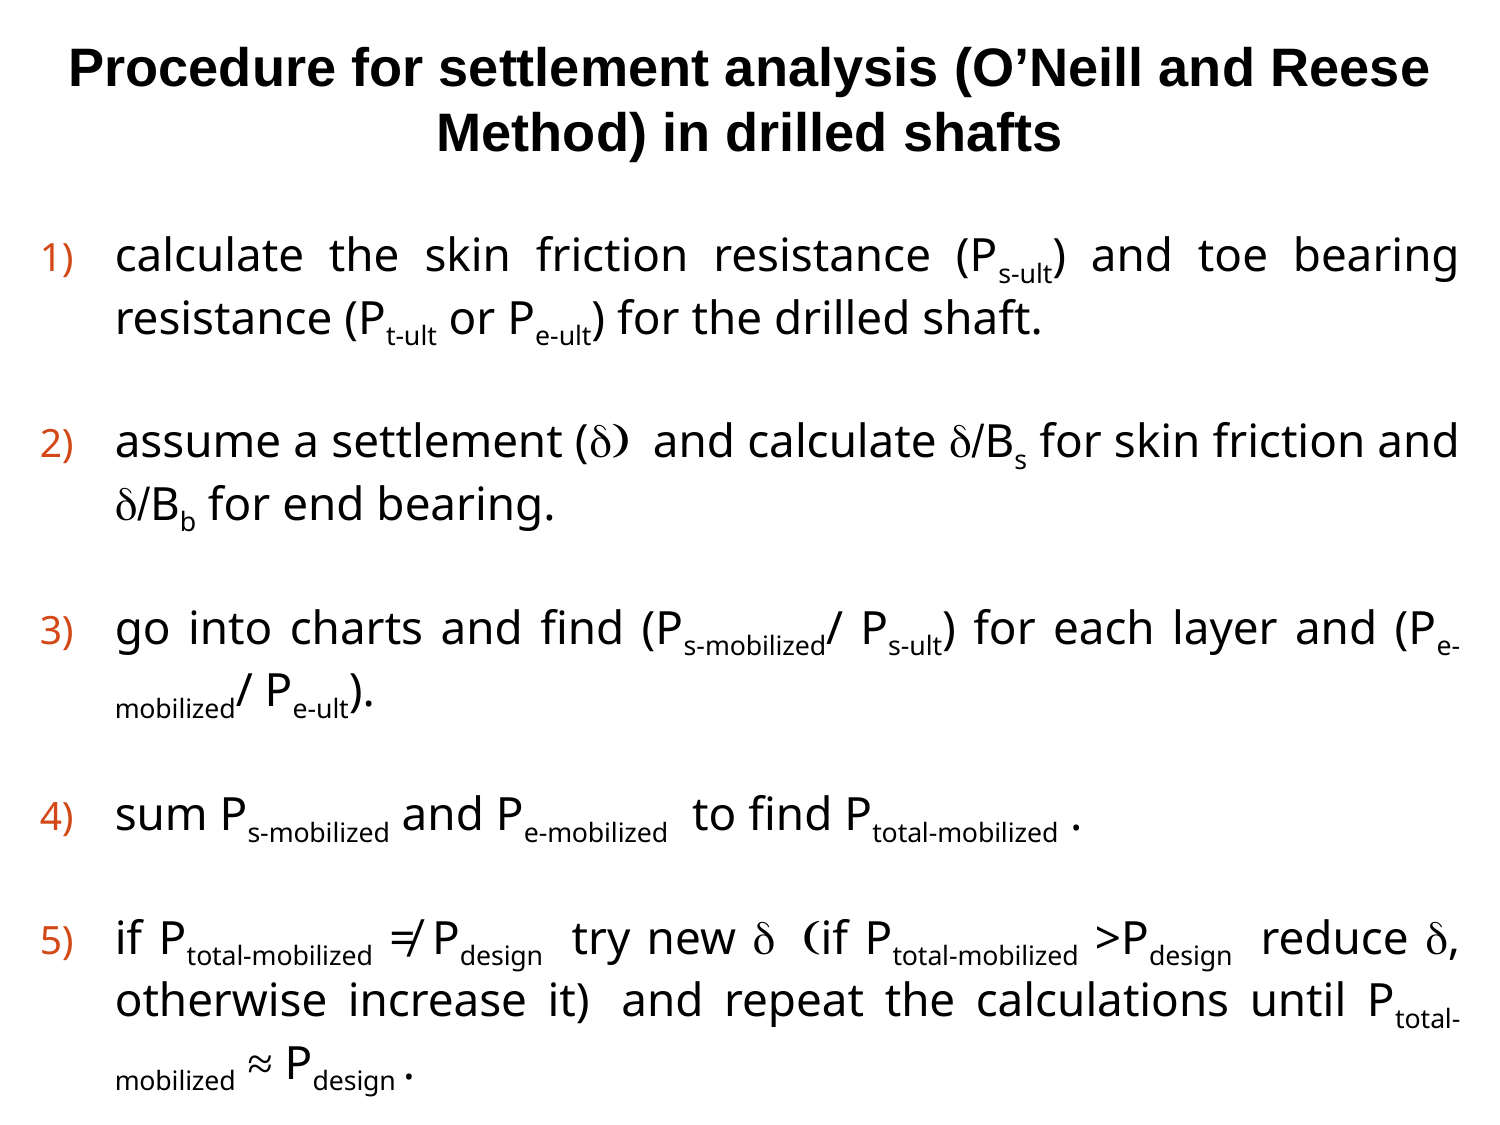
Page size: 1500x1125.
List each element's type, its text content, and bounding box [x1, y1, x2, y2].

subtitle Procedure for settlement analysis (O’Neill and Reese Method) in drilled shafts calculate the skin friction resistance (Ps-ult) and toe bearing resistance (Pt-ult or Pe-ult) for the drilled shaft. assume a settlement (d) and calculate d/Bs for skin friction and d/Bb for end bearing. go into charts and find (Ps-mobilized/ Ps-ult) for each layer and (Pe-mobilized/ Pe-ult). sum Ps-mobilized and Pe-mobilized to find Ptotal-mobilized . if Ptotal-mobilized ≠ Pdesign try new d (if Ptotal-mobilized >Pdesign reduce d, otherwise increase it) and repeat the calculations until Ptotal-mobilized ≈ Pdesign . [24, 75, 1475, 170]
subtitle Procedure for settlement analysis (O’Neill and Reese Method) in drilled shafts calculate the skin friction resistance (Ps-ult) and toe bearing resistance (Pt-ult or Pe-ult) for the drilled shaft. assume a settlement (d) and calculate d/Bs for skin friction and d/Bb for end bearing. go into charts and find (Ps-mobilized/ Ps-ult) for each layer and (Pe-mobilized/ Pe-ult). sum Ps-mobilized and Pe-mobilized to find Ptotal-mobilized . if Ptotal-mobilized ≠ Pdesign try new d (if Ptotal-mobilized >Pdesign reduce d, otherwise increase it) and repeat the calculations until Ptotal-mobilized ≈ Pdesign . [24, 171, 1475, 1025]
text_box [0, 0, 1500, 75]
